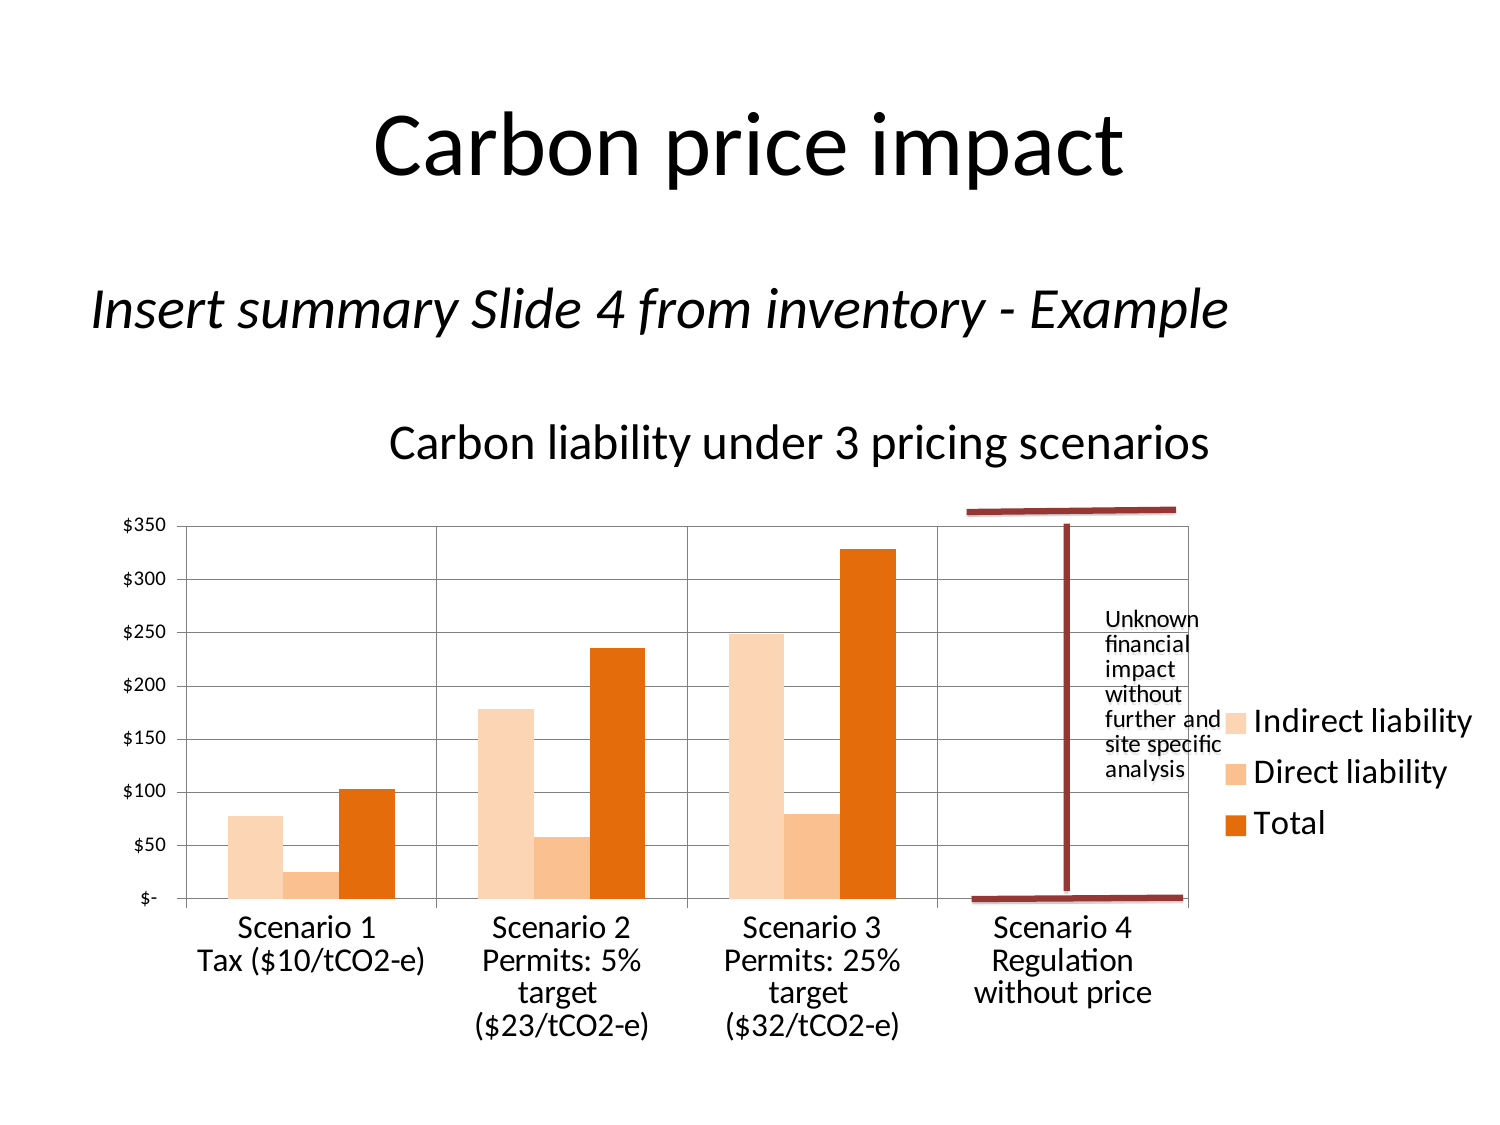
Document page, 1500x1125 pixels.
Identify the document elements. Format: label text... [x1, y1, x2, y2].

chart [100, 385, 1500, 1095]
title Carbon price impact [75, 45, 1425, 233]
list Insert summary Slide 4 from inventory - Example [75, 262, 1425, 1005]
